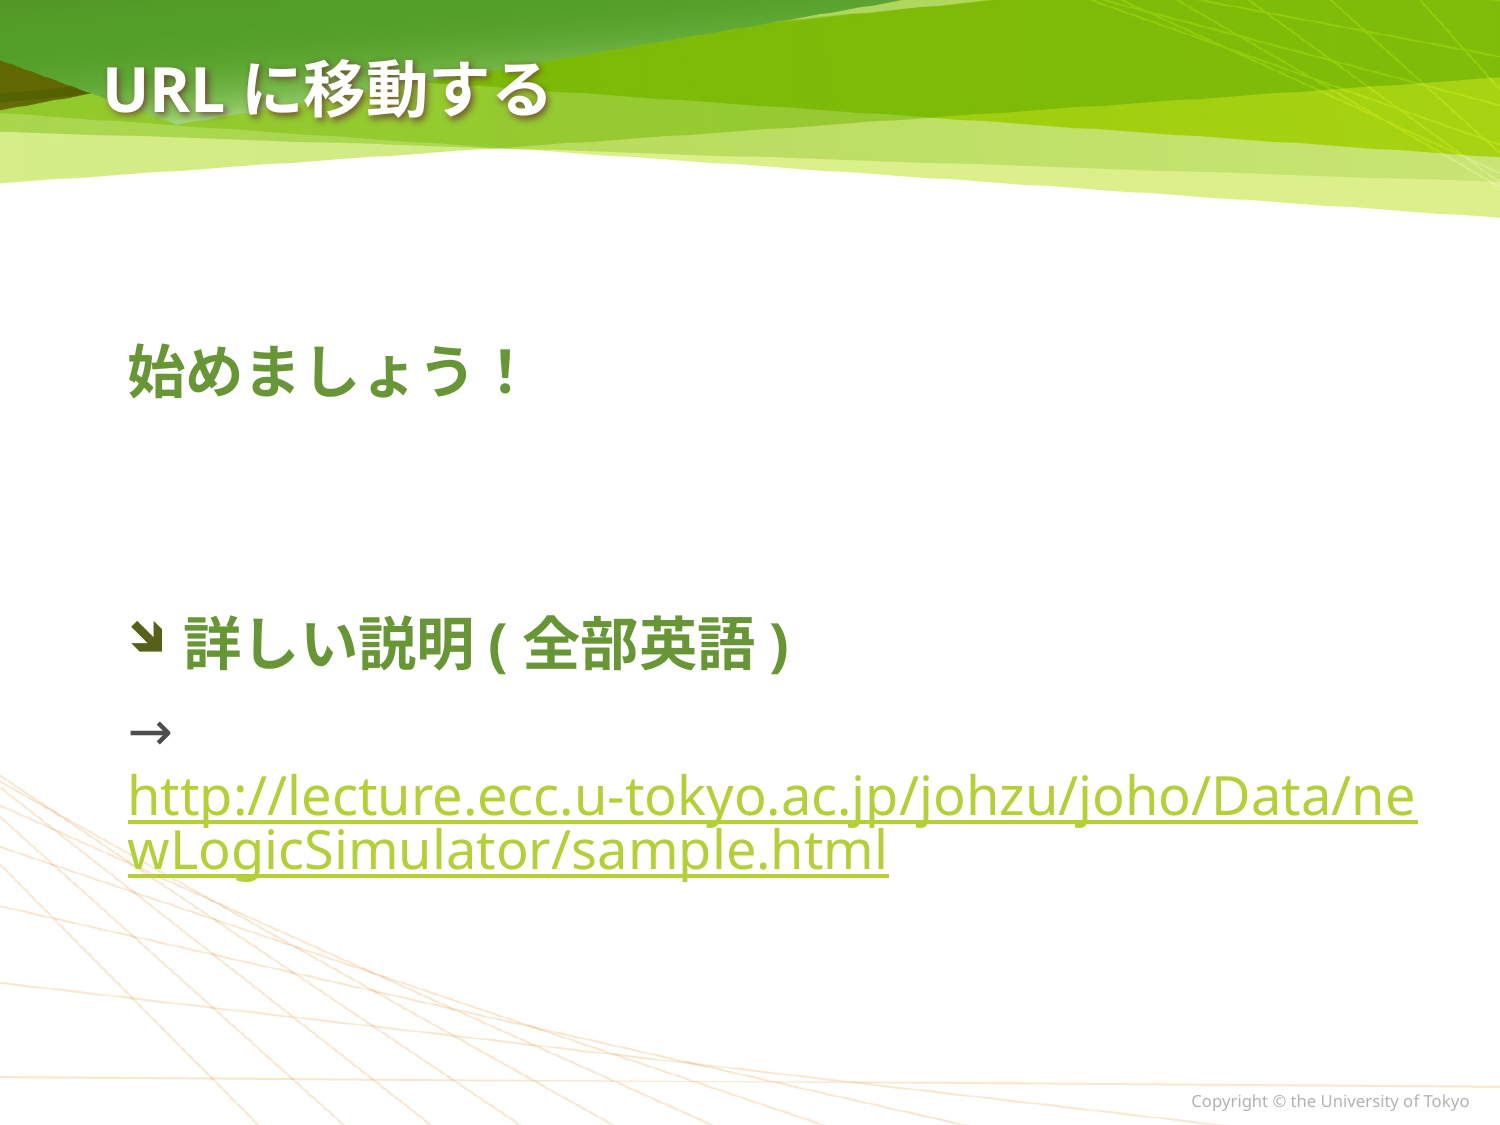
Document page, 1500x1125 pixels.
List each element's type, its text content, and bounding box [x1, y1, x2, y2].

title URLに移動する [87, 41, 1450, 135]
list 始めましょう！ 詳しい説明(全部英語) →http://lecture.ecc.u-tokyo.ac.jp/johzu/joho/Data/newLogicSimulator/sample.html [112, 237, 1450, 1070]
picture [0, 0, 1500, 1125]
